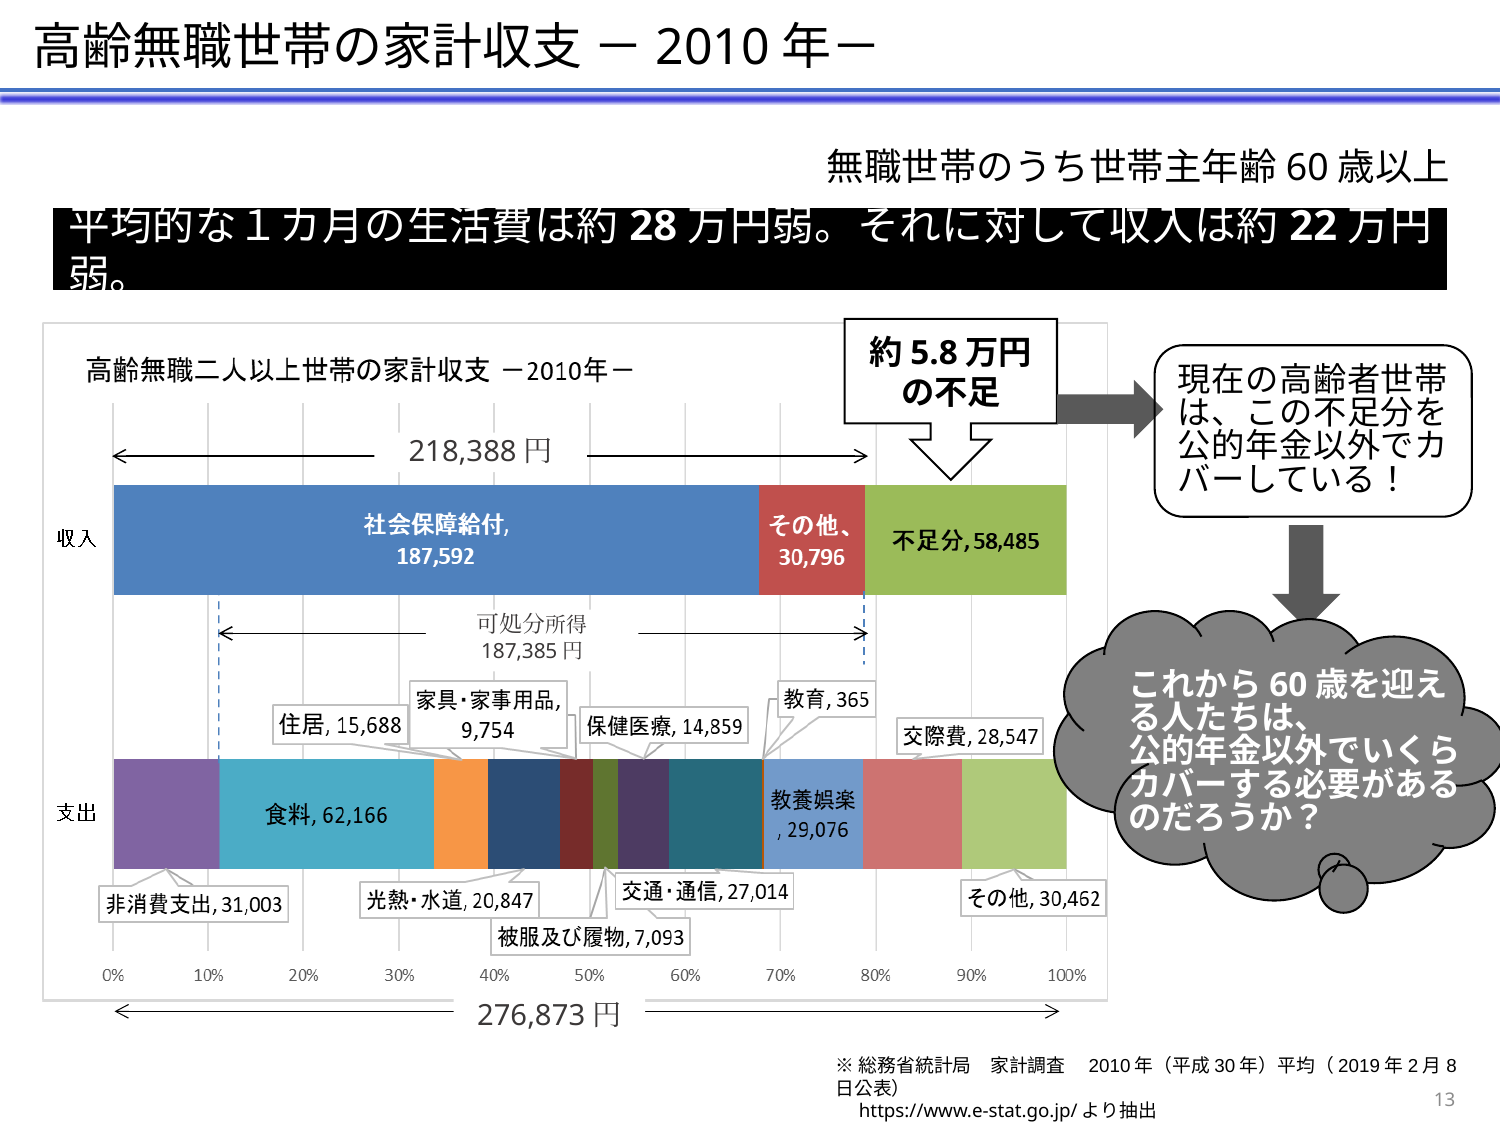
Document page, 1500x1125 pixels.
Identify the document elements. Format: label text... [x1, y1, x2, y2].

text_box 現在の高齢者世帯は、この不足分を公的年金以外でカバーしている！ [1153, 344, 1473, 518]
text_box 平均的な１カ月の生活費は約28万円弱。それに対して収入は約22万円弱。 [53, 208, 1447, 290]
text_box 無職世帯のうち世帯主年齢60歳以上 [812, 135, 1500, 196]
text_box 276,873円 [453, 1012, 646, 1035]
text_box [1271, 525, 1341, 610]
text_box [1108, 377, 1153, 442]
text_box ※総務省統計局 家計調査 2010年（平成30年）平均（2019年2月8日公表） https://www.e-stat.go.jp/より抽出 [820, 1046, 1495, 1125]
picture [42, 322, 1108, 1002]
text_box 高齢無職世帯の家計収支 －2010年－ [17, 7, 1211, 82]
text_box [1054, 610, 1500, 900]
text_box 約5.8万円の不足 [843, 317, 1059, 322]
text_box 276,873円 [453, 1002, 646, 1011]
